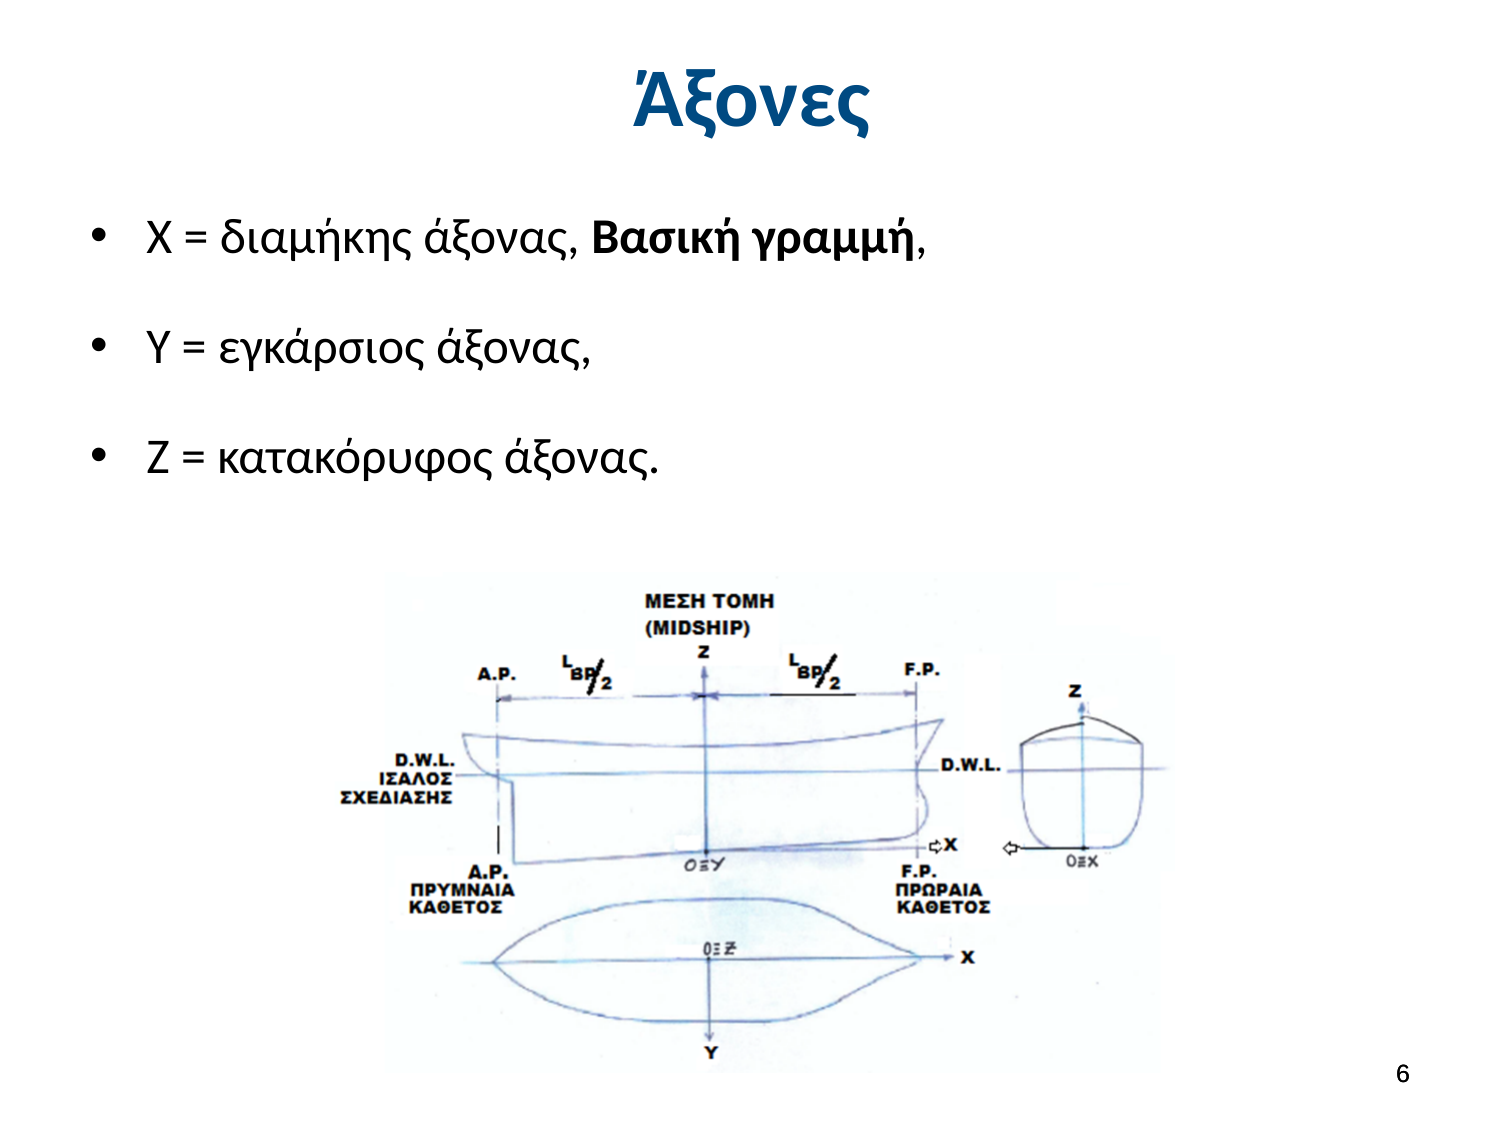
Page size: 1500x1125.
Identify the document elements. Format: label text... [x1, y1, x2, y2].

list Χ = διαμήκης άξονας, Βασική γραμμή, Υ = εγκάρσιος άξονας, Ζ = κατακόρυφος άξονας. [75, 196, 1425, 516]
title Άξονες [76, 19, 1427, 169]
picture [324, 572, 1176, 1073]
text_box 5 [1074, 1042, 1425, 1103]
